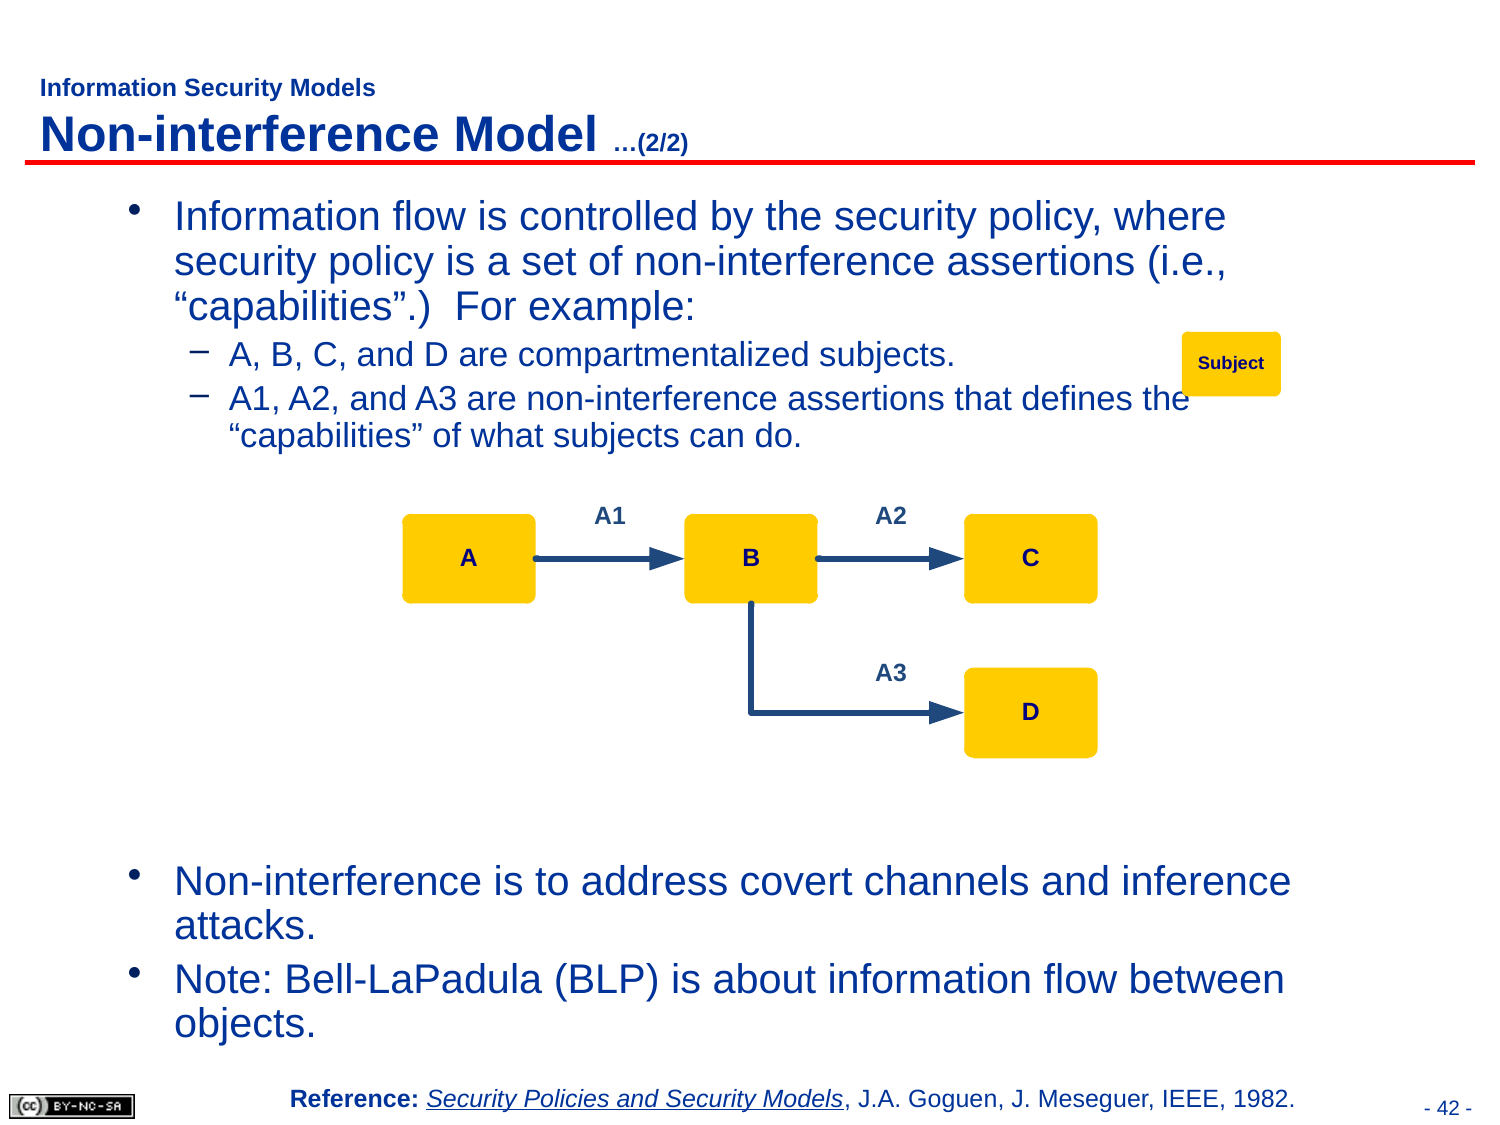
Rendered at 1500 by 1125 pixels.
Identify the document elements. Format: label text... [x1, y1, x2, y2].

title Information Security Models Non-interference Model …(2/2) [24, 0, 1476, 169]
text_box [392, 499, 1107, 767]
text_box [1174, 324, 1288, 404]
list Information flow is controlled by the security policy, where security policy is a set of non-interference assertions (i.e., “capabilities”.) For example: A, B, C, and D are compartmentalized subjects. A1, A2, and A3 are non-interference assertions that defines the “capabilities” of what subjects can do. Non-interference is to address covert channels and inference attacks. Note: Bell-LaPadula (BLP) is about information flow between objects. [112, 187, 1388, 1063]
text_box Reference: Security Policies and Security Models, J.A. Goguen, J. Meseguer, IEEE, 1982. [274, 1074, 1325, 1125]
picture [9, 1094, 135, 1119]
slide_number - 42 - [1325, 1087, 1488, 1125]
